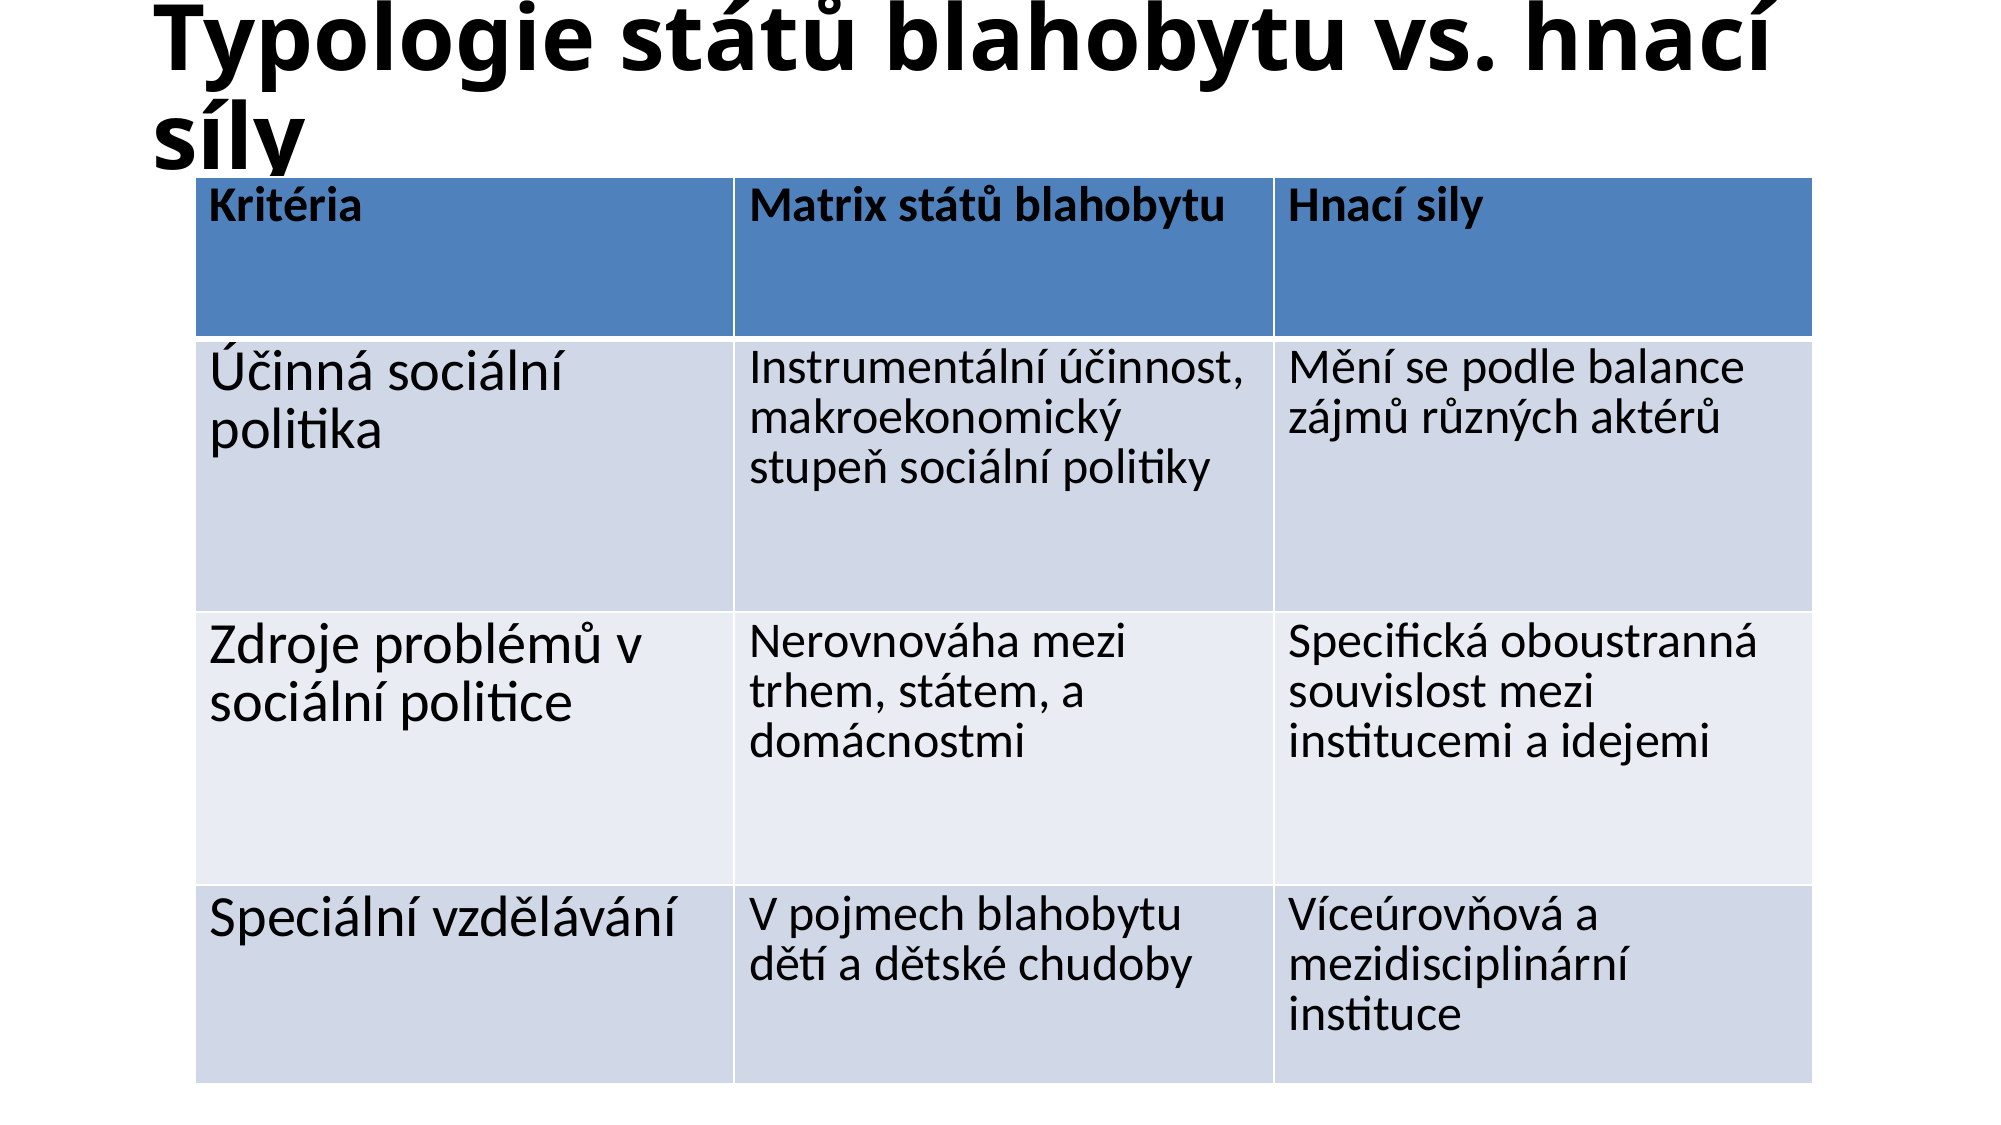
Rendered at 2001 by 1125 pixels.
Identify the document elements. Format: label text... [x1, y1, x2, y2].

table_header Matrix států blahobytu [735, 178, 1273, 336]
table_cell Nerovnováha mezi trhem, státem, a domácnostmi [735, 613, 1273, 884]
table_cell Víceúrovňová a mezidisciplinární instituce [1275, 886, 1812, 1083]
title Typologie států blahobytu vs. hnací síly [137, 21, 1863, 159]
table_cell Specifická oboustranná souvislost mezi institucemi a idejemi [1275, 613, 1812, 884]
table_cell Speciální vzdělávání [196, 886, 733, 1083]
table_cell Účinná sociální politika [196, 342, 733, 611]
table_cell Zdroje problémů v sociální politice [196, 613, 733, 884]
table_cell V pojmech blahobytu dětí a dětské chudoby [735, 886, 1273, 1083]
table_cell Mění se podle balance zájmů různých aktérů [1275, 342, 1812, 611]
table_header Hnací sily [1275, 178, 1812, 336]
table_header Kritéria [196, 178, 733, 336]
table_cell Instrumentální účinnost, makroekonomický stupeň sociální politiky [735, 342, 1273, 611]
